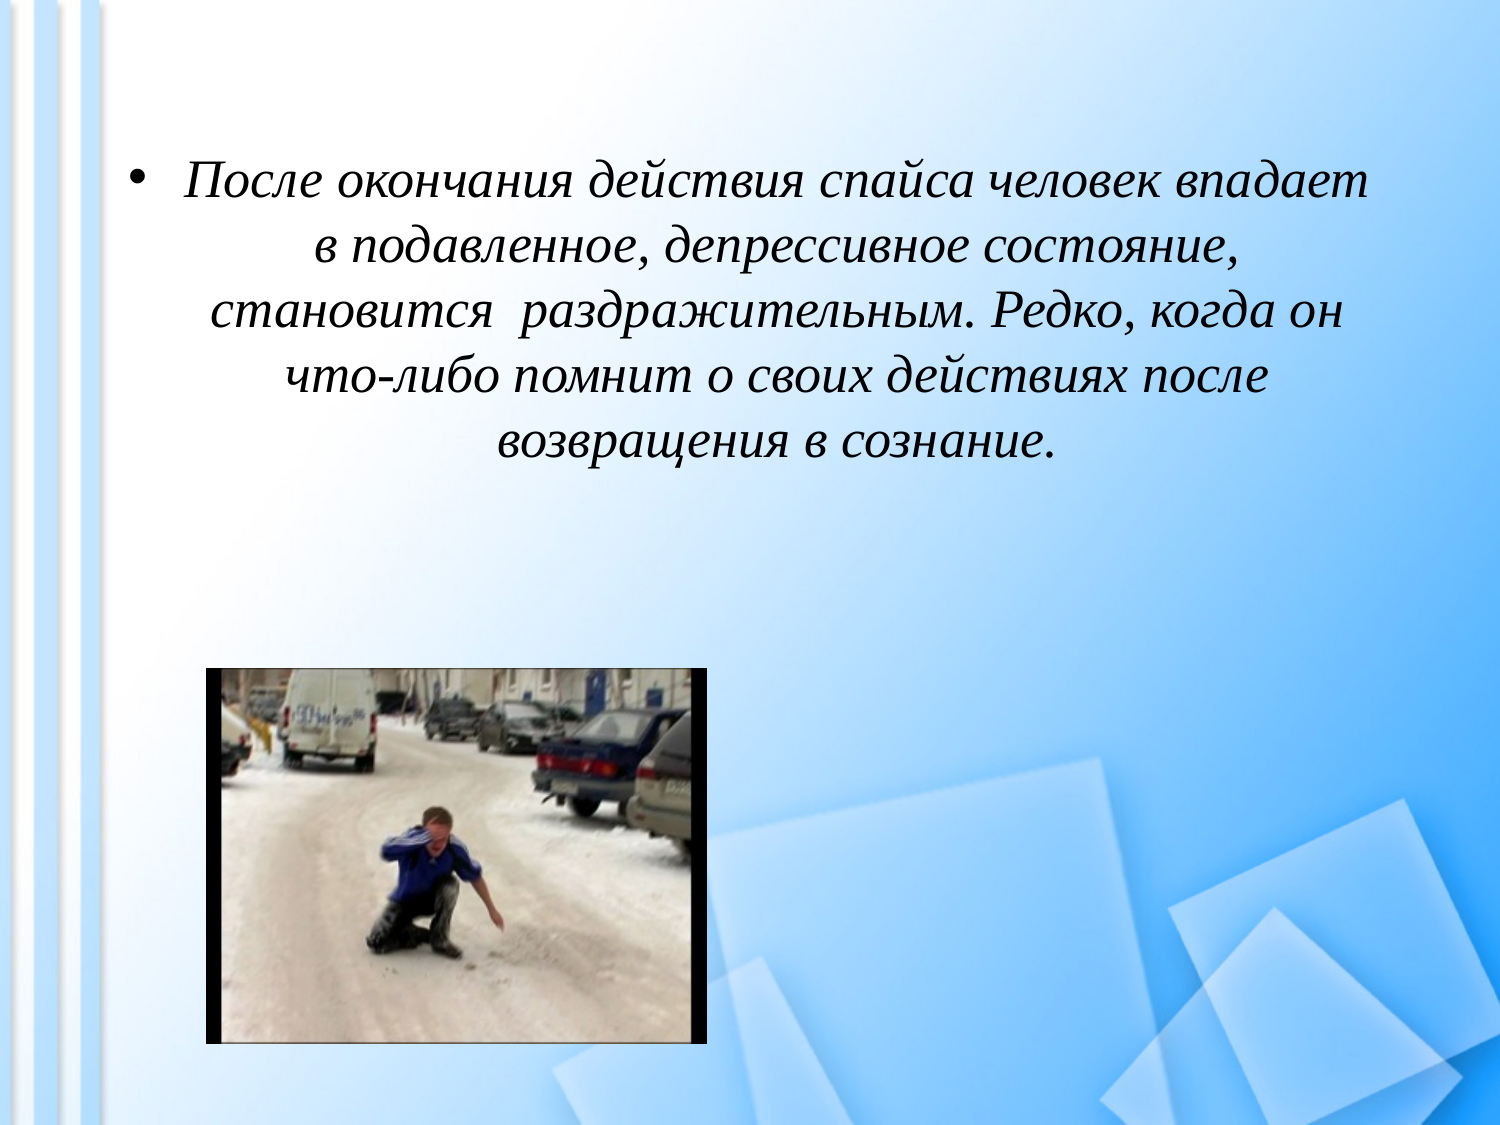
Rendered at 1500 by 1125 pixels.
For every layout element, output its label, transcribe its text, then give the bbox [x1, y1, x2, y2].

title После окончания действия спайса человек впадает в подавленное, депрессивное состояние, становится раздражительным. Редко, когда он что-либо помнит о своих действиях после возвращения в сознание. [99, 42, 1400, 634]
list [206, 668, 707, 1044]
picture [0, 0, 1500, 1125]
